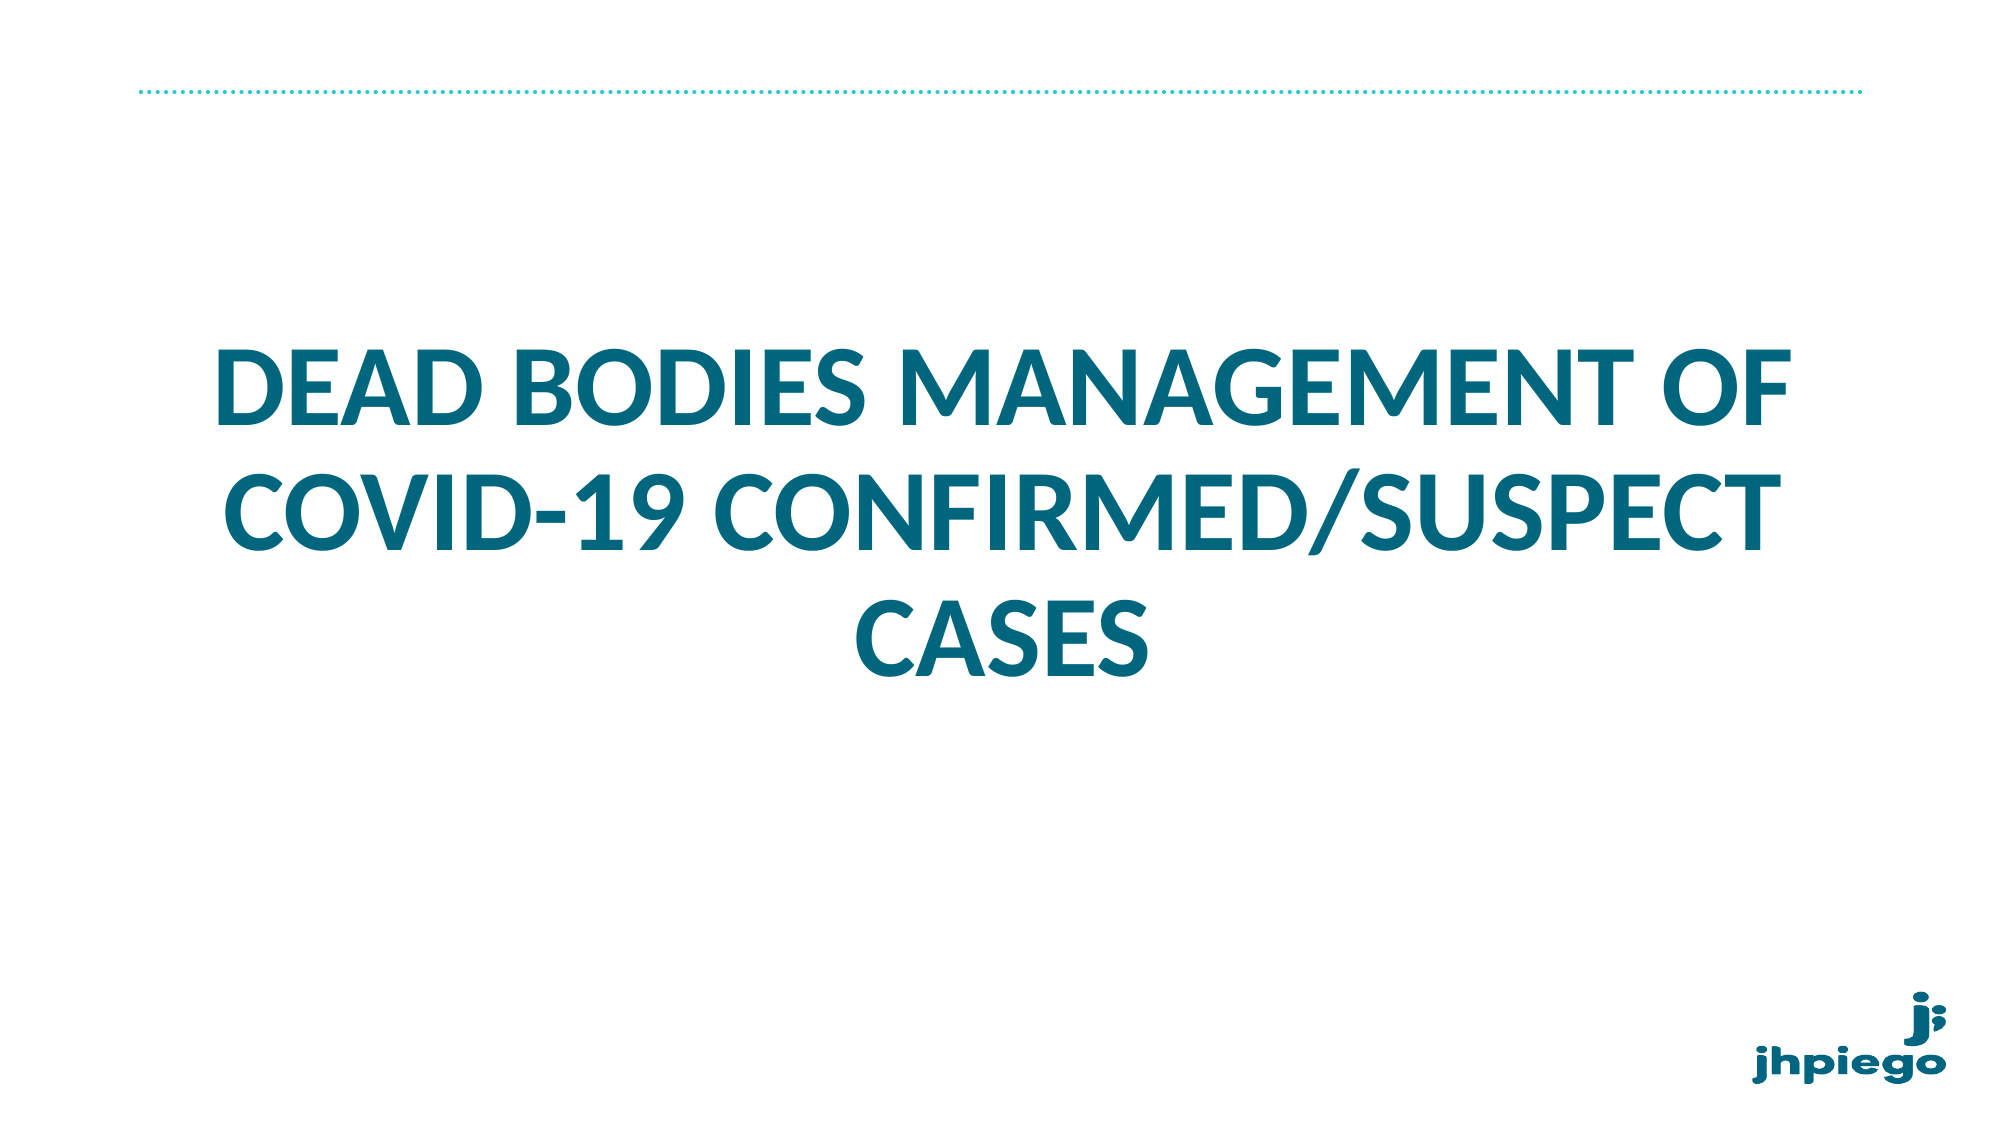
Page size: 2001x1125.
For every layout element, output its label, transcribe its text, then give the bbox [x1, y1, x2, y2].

picture [1893, 1061, 1902, 1068]
picture [1751, 991, 1947, 1085]
picture [1926, 1061, 1936, 1068]
title DEAD BODIES MANAGEMENT OF COVID-19 CONFIRMED/SUSPECT CASES [117, 316, 1888, 709]
picture [1814, 1061, 1825, 1068]
